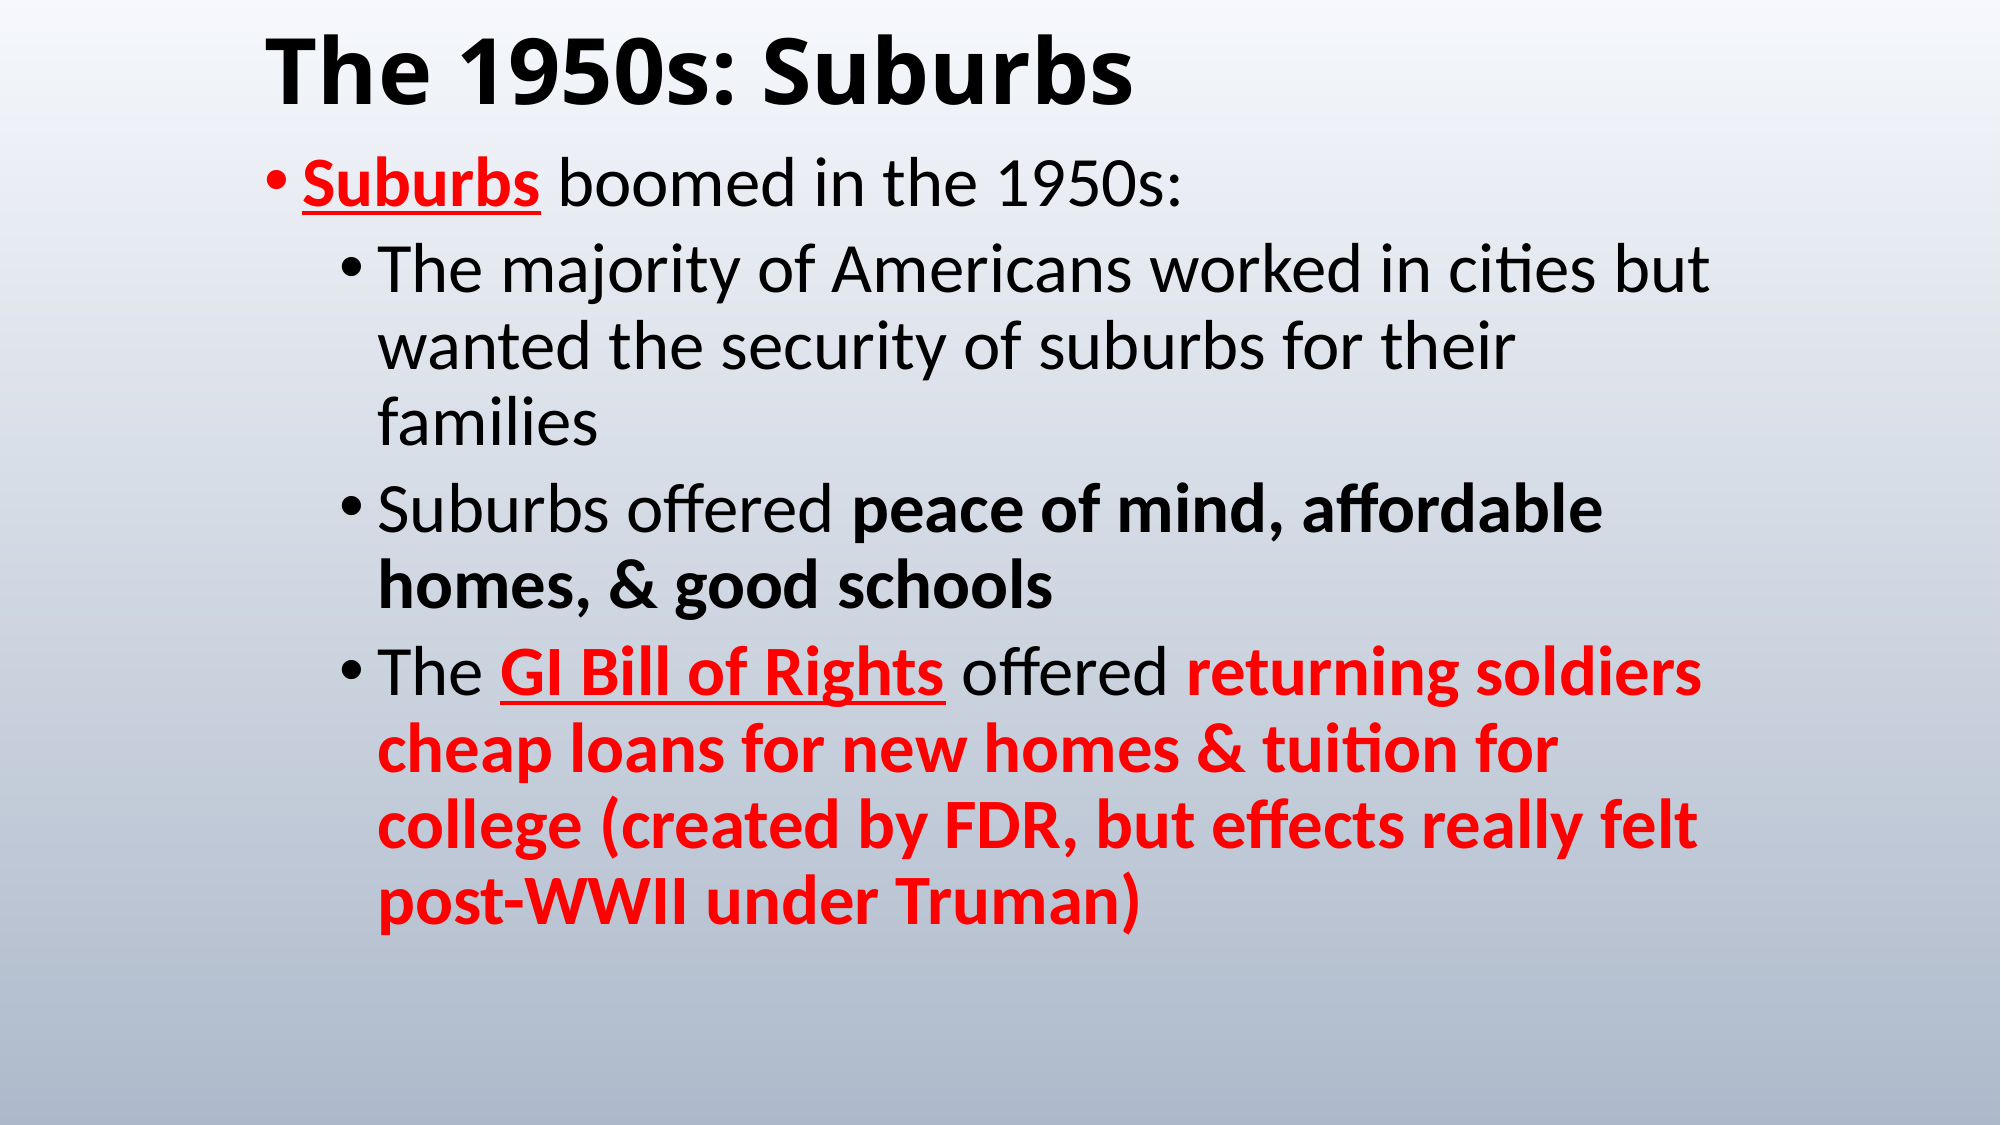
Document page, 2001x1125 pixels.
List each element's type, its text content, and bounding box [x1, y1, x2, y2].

title The 1950s: Suburbs [249, 0, 1750, 137]
list Suburbs boomed in the 1950s: The majority of Americans worked in cities but wanted the security of suburbs for their families Suburbs offered peace of mind, affordable homes, & good schools The GI Bill of Rights offered returning soldiers cheap loans for new homes & tuition for college (created by FDR, but effects really felt post-WWII under Truman) [249, 137, 1750, 1113]
